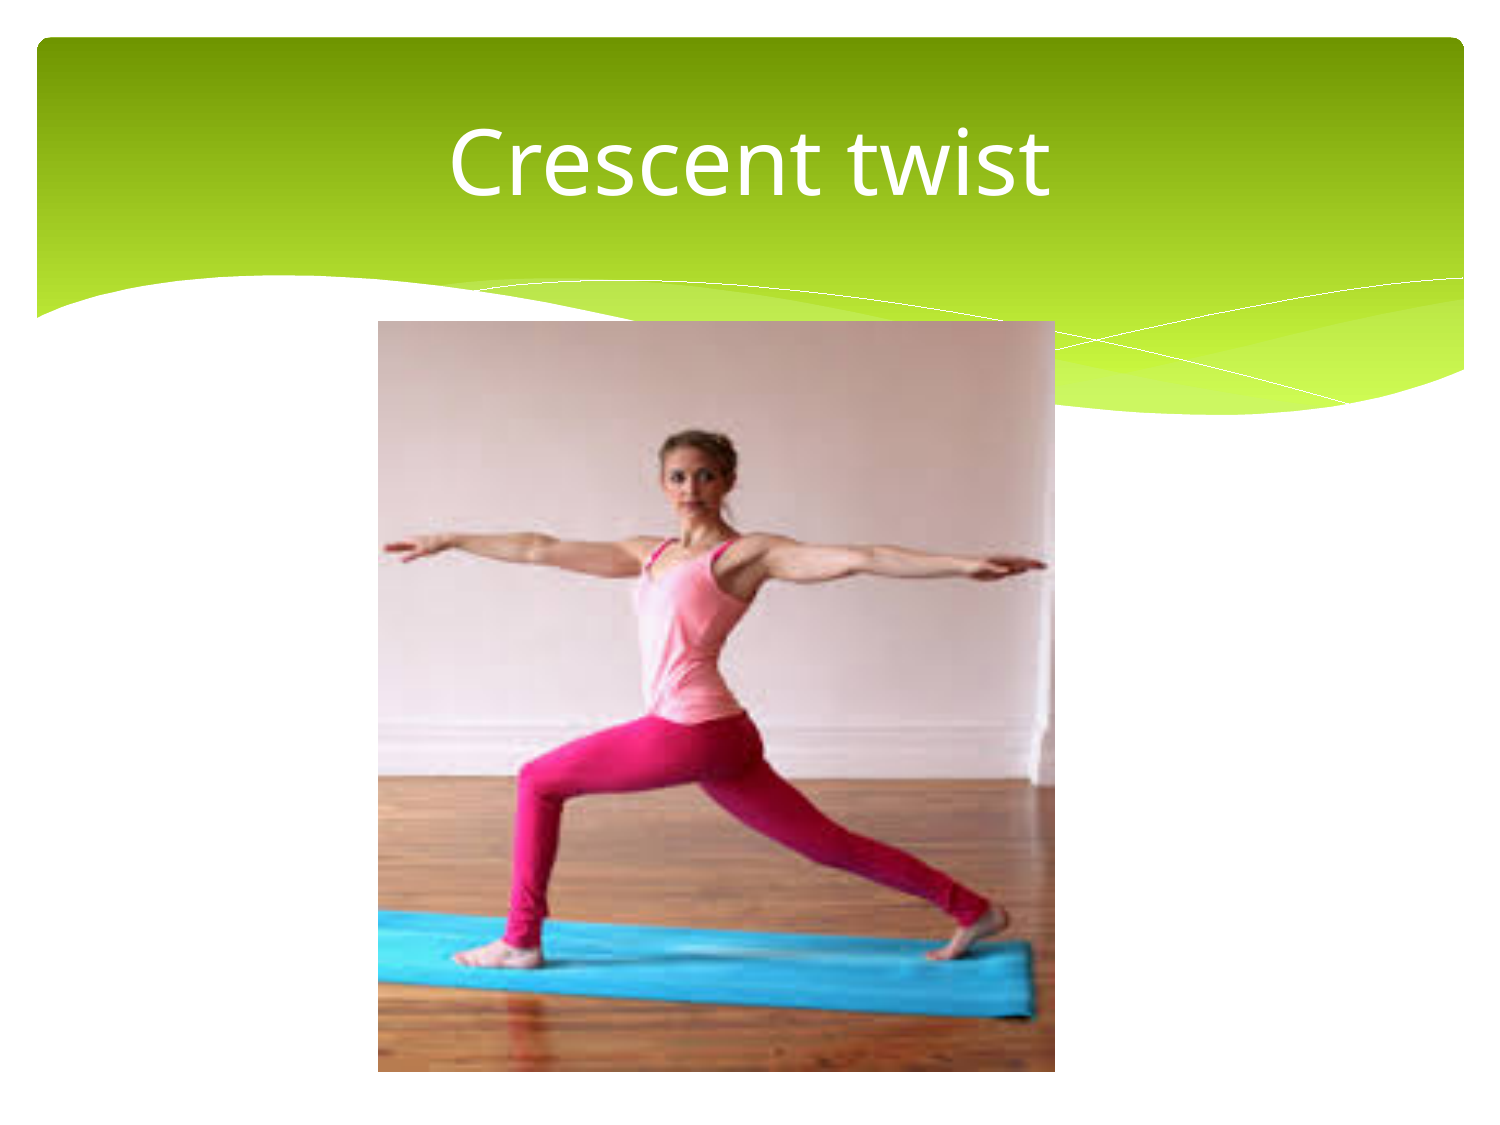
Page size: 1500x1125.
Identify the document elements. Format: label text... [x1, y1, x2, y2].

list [378, 321, 1055, 1072]
title Crescent twist [75, 55, 1425, 261]
